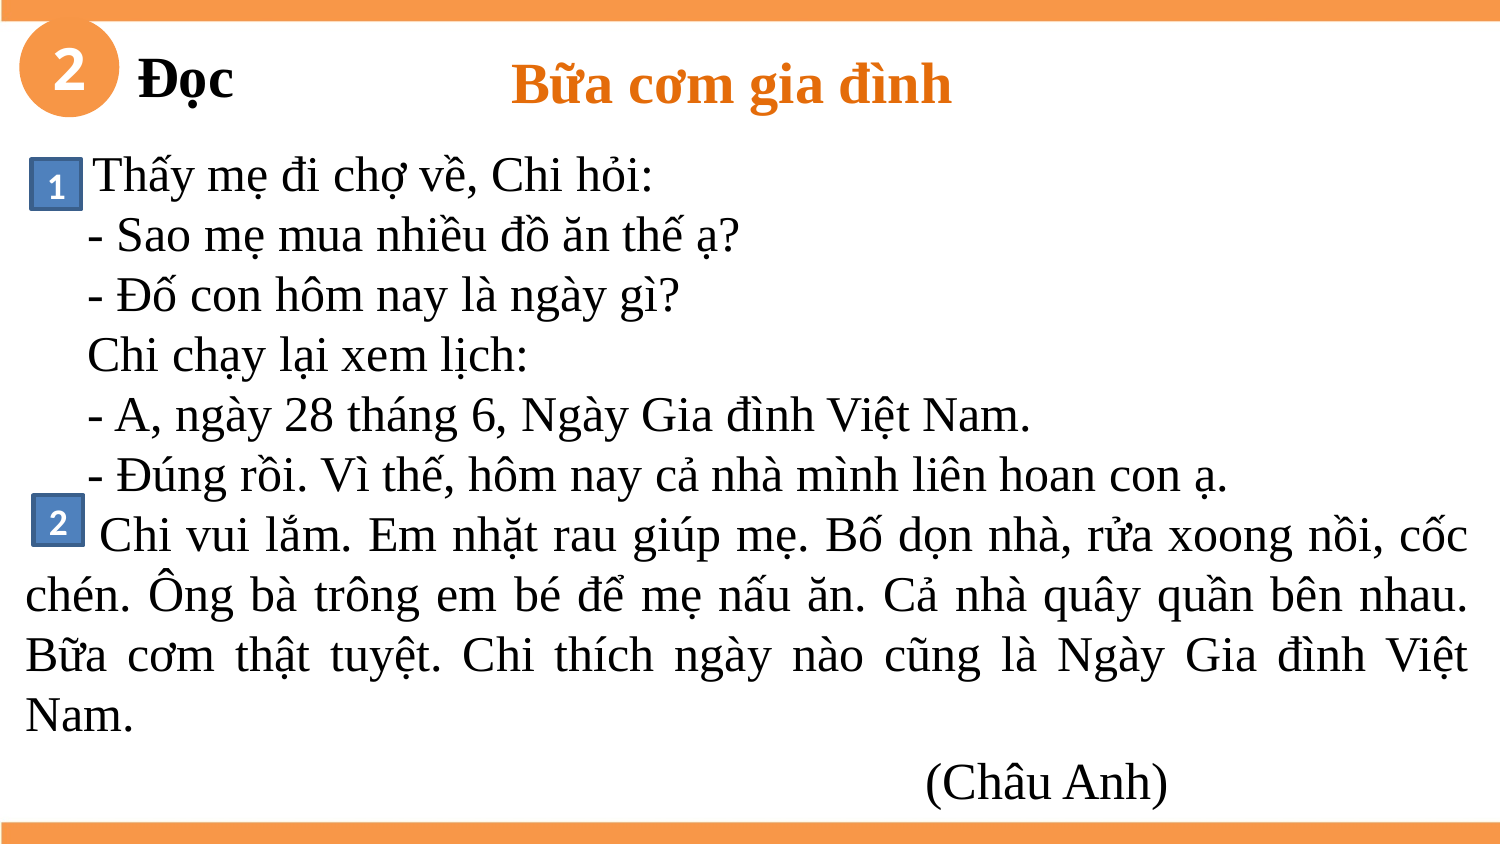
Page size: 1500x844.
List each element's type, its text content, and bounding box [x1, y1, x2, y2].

picture [0, 0, 1500, 844]
text_box 2 [17, 15, 122, 120]
text_box Thấy mẹ đi chợ về, Chi hỏi: - Sao mẹ mua nhiều đồ ăn thế ạ? - Đố con hôm nay là ngày gì? Chi chạy lại xem lịch: - A, ngày 28 tháng 6, Ngày Gia đình Việt Nam. - Đúng rồi. Vì thế, hôm nay cả nhà mình liên hoan con ạ. Chi vui lắm. Em nhặt rau giúp mẹ. Bố dọn nhà, rửa xoong nồi, cốc chén. Ông bà trông em bé để mẹ nấu ăn. Cả nhà quây quần bên nhau. Bữa cơm thật tuyệt. Chi thích ngày nào cũng là Ngày Gia đình Việt Nam. (Châu Anh) [10, 131, 1486, 819]
text_box 2 [31, 493, 85, 547]
text_box 1 [29, 157, 83, 211]
text_box Bữa cơm gia đình [244, 38, 1220, 124]
text_box Đọc [122, 31, 1335, 117]
